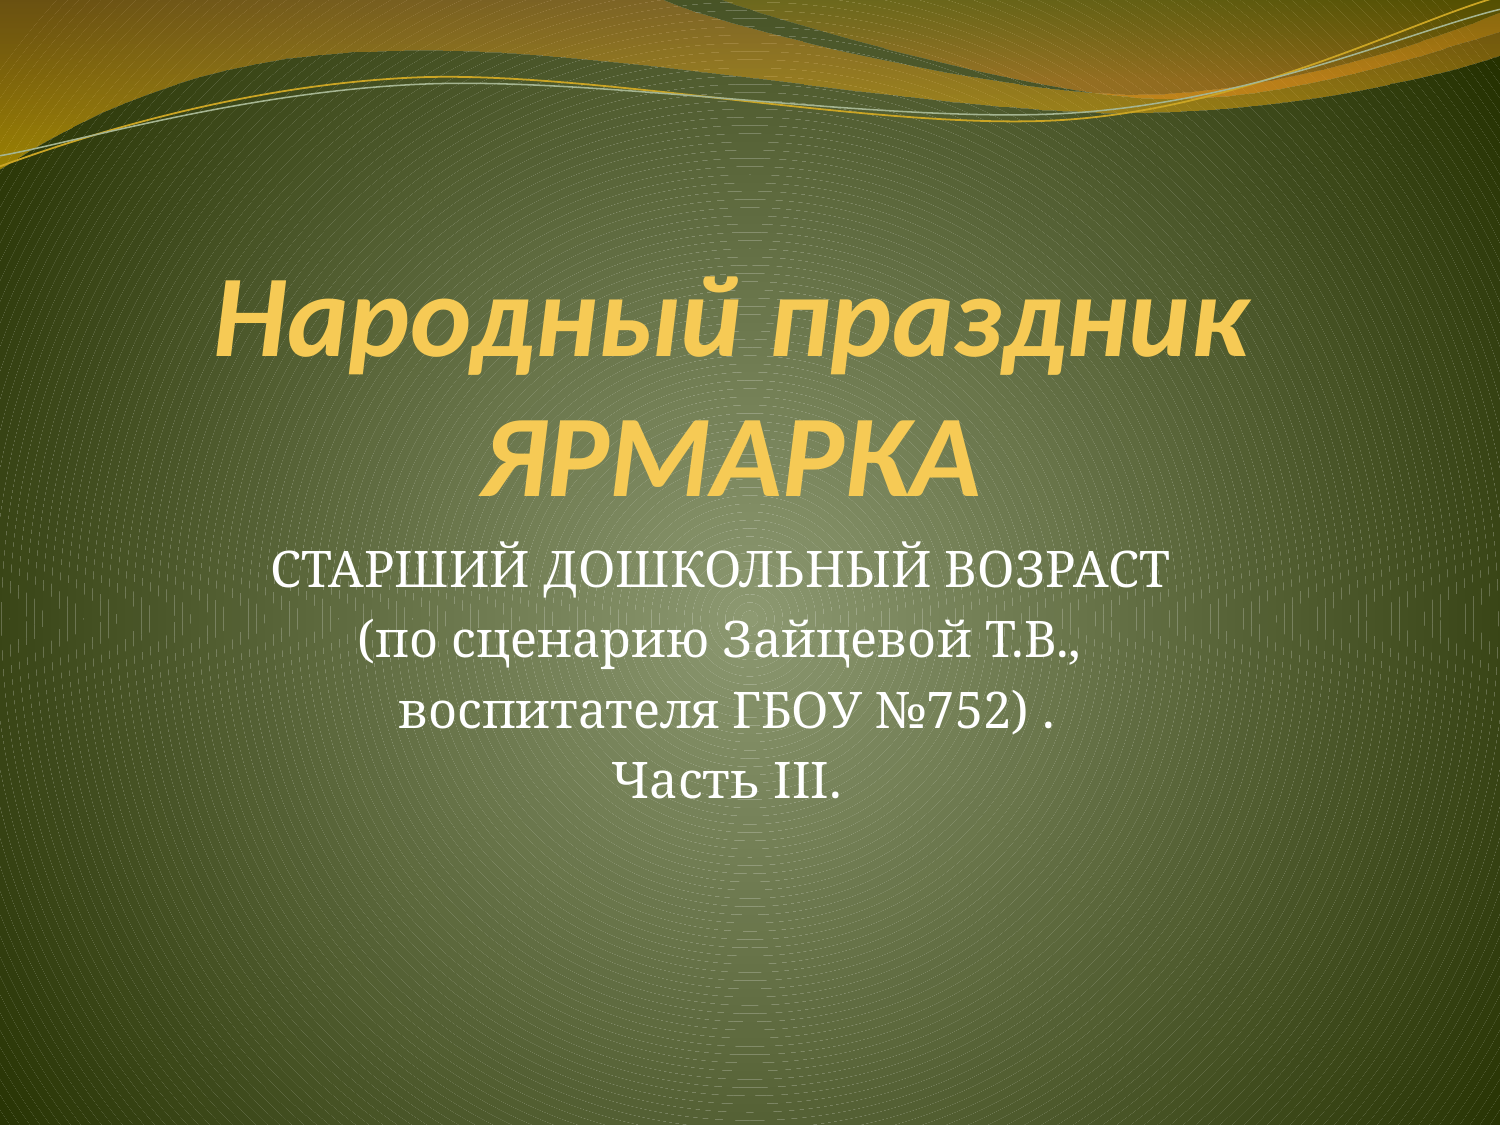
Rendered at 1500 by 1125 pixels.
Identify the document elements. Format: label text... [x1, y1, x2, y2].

subtitle СТАРШИЙ ДОШКОЛЬНЫЙ ВОЗРАСТ (по сценарию Зайцевой Т.В., воспитателя ГБОУ №752) . Часть III. [87, 529, 1376, 818]
title Народный праздник ЯРМАРКА [88, 219, 1377, 520]
